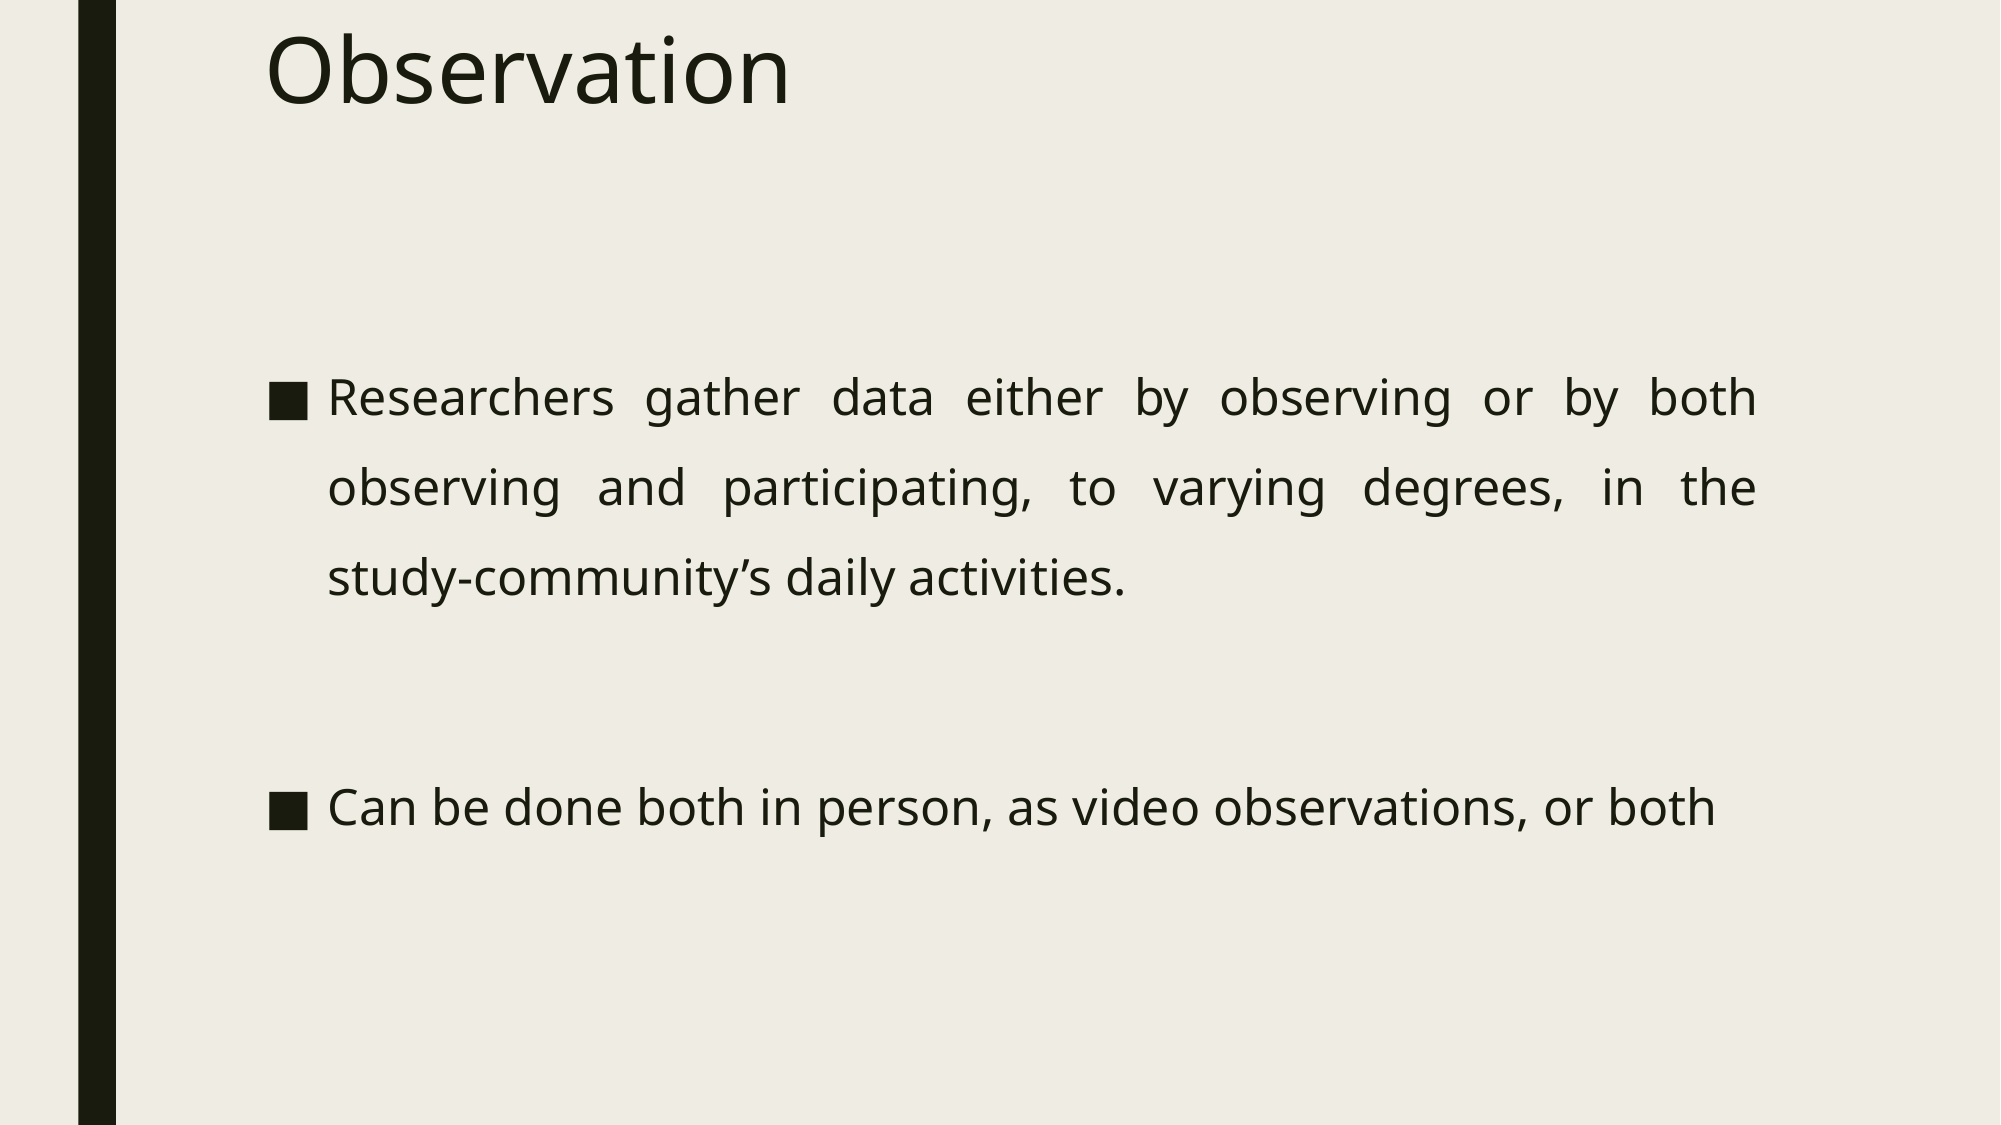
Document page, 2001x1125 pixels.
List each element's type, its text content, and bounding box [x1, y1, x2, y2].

title Observation [249, 17, 1750, 200]
list Researchers gather data either by observing or by both observing and participating, to varying degrees, in the study-community’s daily activities. Can be done both in person, as video observations, or both [249, 327, 1774, 932]
